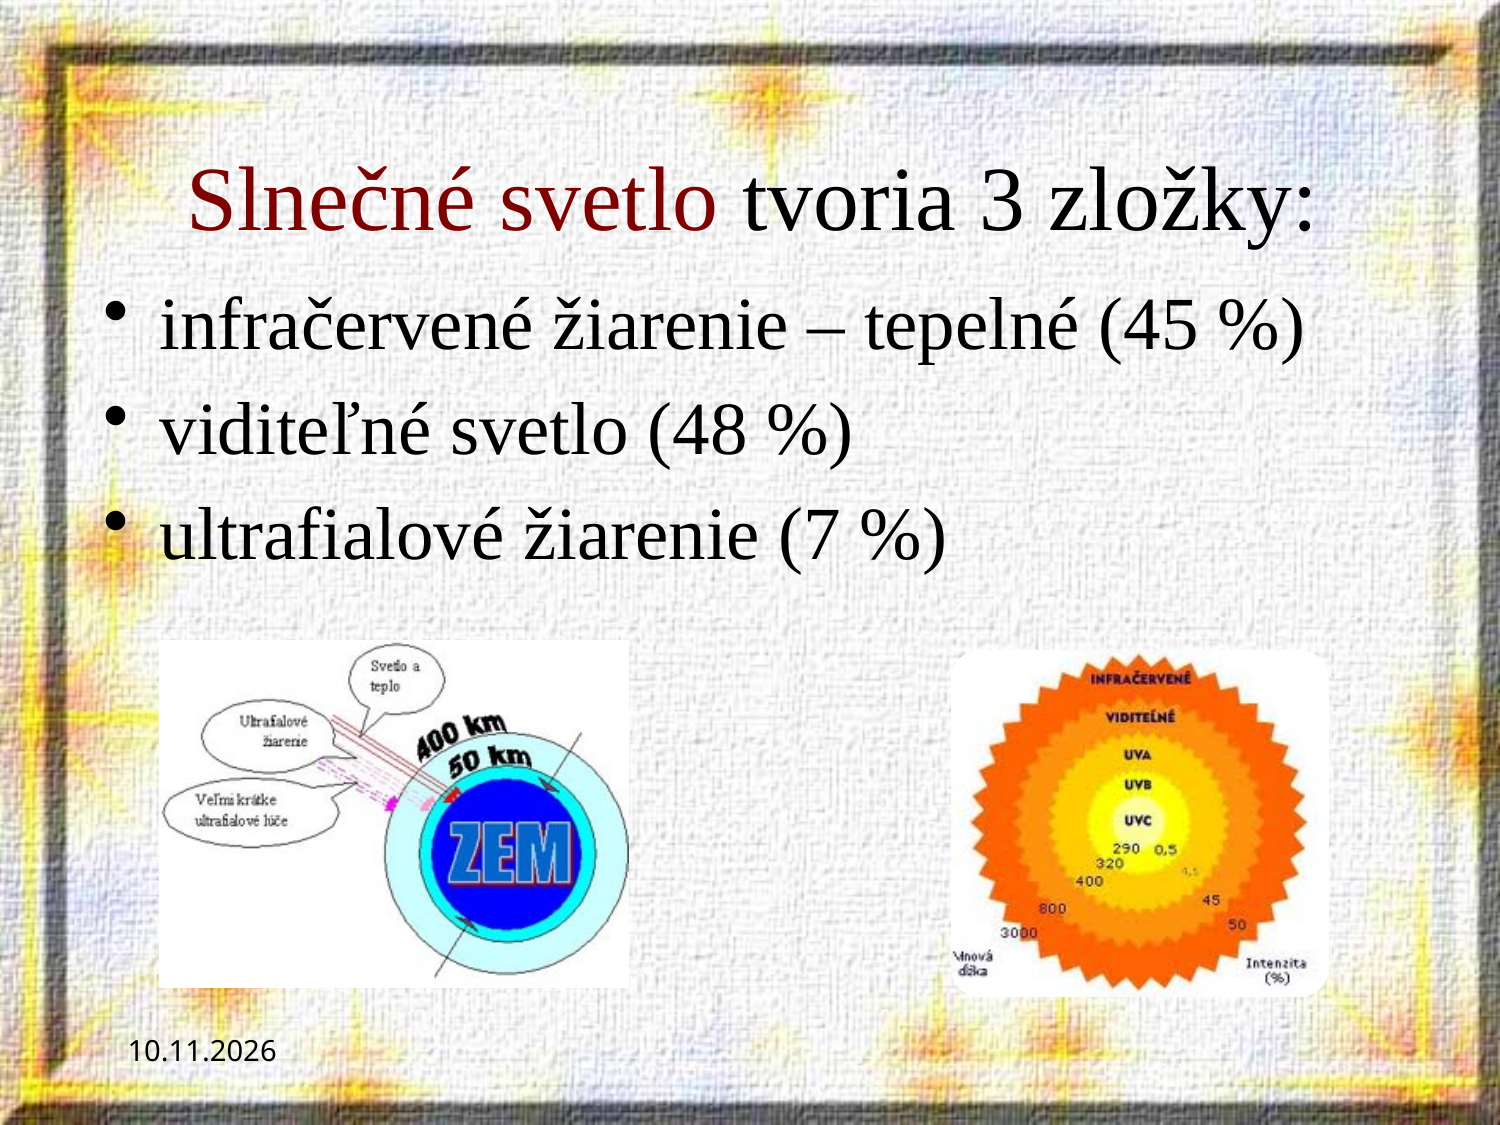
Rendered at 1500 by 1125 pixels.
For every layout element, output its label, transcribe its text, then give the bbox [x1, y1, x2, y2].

picture [0, 0, 1500, 1125]
title Slnečné svetlo tvoria 3 zložky: [170, 99, 1388, 288]
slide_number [112, 1024, 426, 1101]
list infračervené žiarenie – tepelné (45 %) viditeľné svetlo (48 %) ultrafialové žiarenie (7 %) [88, 266, 1364, 622]
